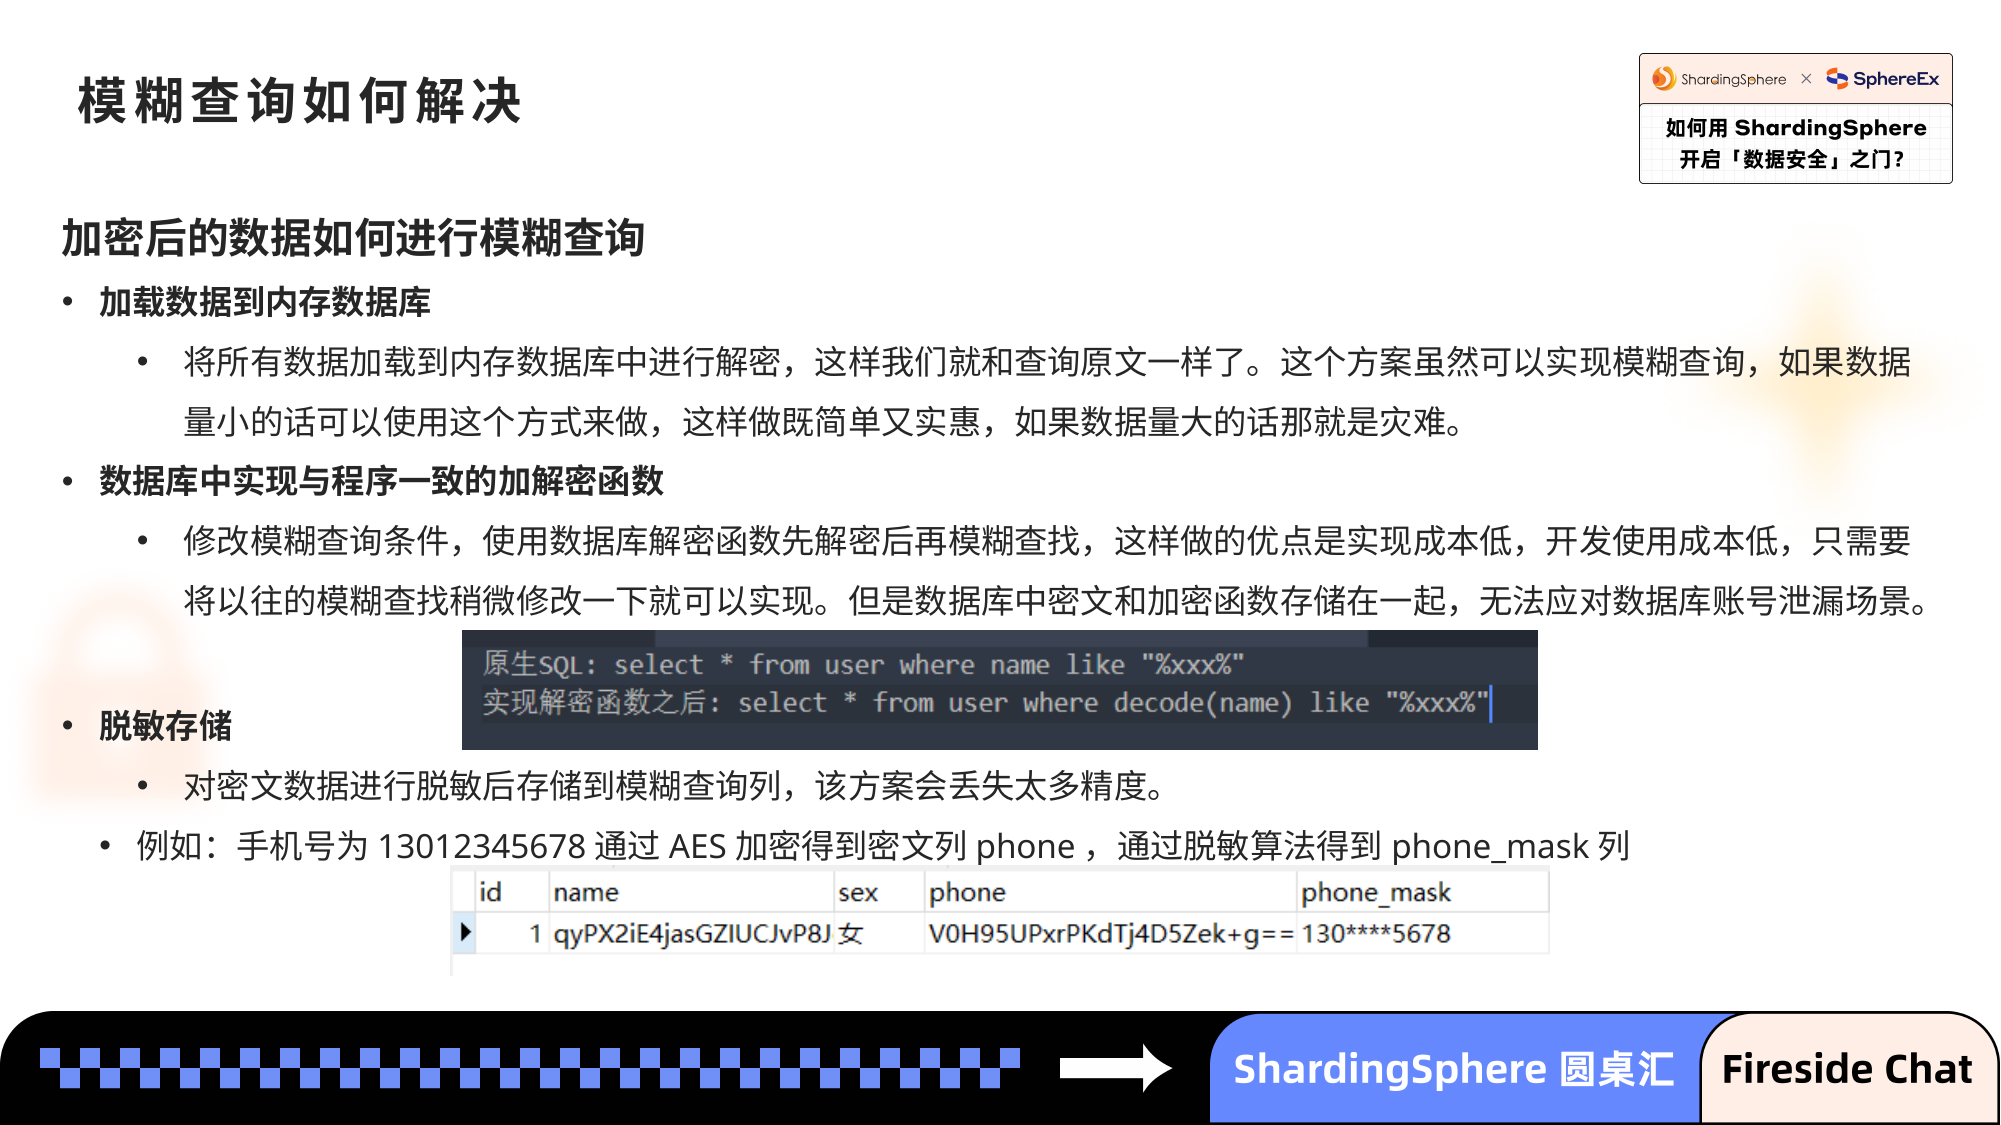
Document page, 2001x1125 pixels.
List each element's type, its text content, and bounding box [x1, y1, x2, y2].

picture [450, 865, 1550, 976]
picture [0, 1011, 2000, 1125]
text_box 模糊查询如何解决 [63, 61, 1451, 137]
picture [1639, 53, 1953, 184]
picture [462, 630, 1538, 750]
list 加密后的数据如何进行模糊查询 加载数据到内存数据库 将所有数据加载到内存数据库中进行解密，这样我们就和查询原文一样了。这个方案虽然可以实现模糊查询，如果数据量小的话可以使用这个方式来做，这样做既简单又实惠，如果数据量大的话那就是灾难。 数据库中实现与程序一致的加解密函数 修改模糊查询条件，使用数据库解密函数先解密后再模糊查找，这样做的优点是实现成本低，开发使用成本低，只需要将以往的模糊查找稍微修改一下就可以实现。但是数据库中密文和加密函数存储在一起，无法应对数据库账号泄漏场景。 脱敏存储 对密文数据进行脱敏后存储到模糊查询列，该方案会丢失太多精度。 例如：手机号为13012345678通过AES加密得到密文列phone，通过脱敏算法得到phone_mask列 [46, 178, 1943, 1112]
